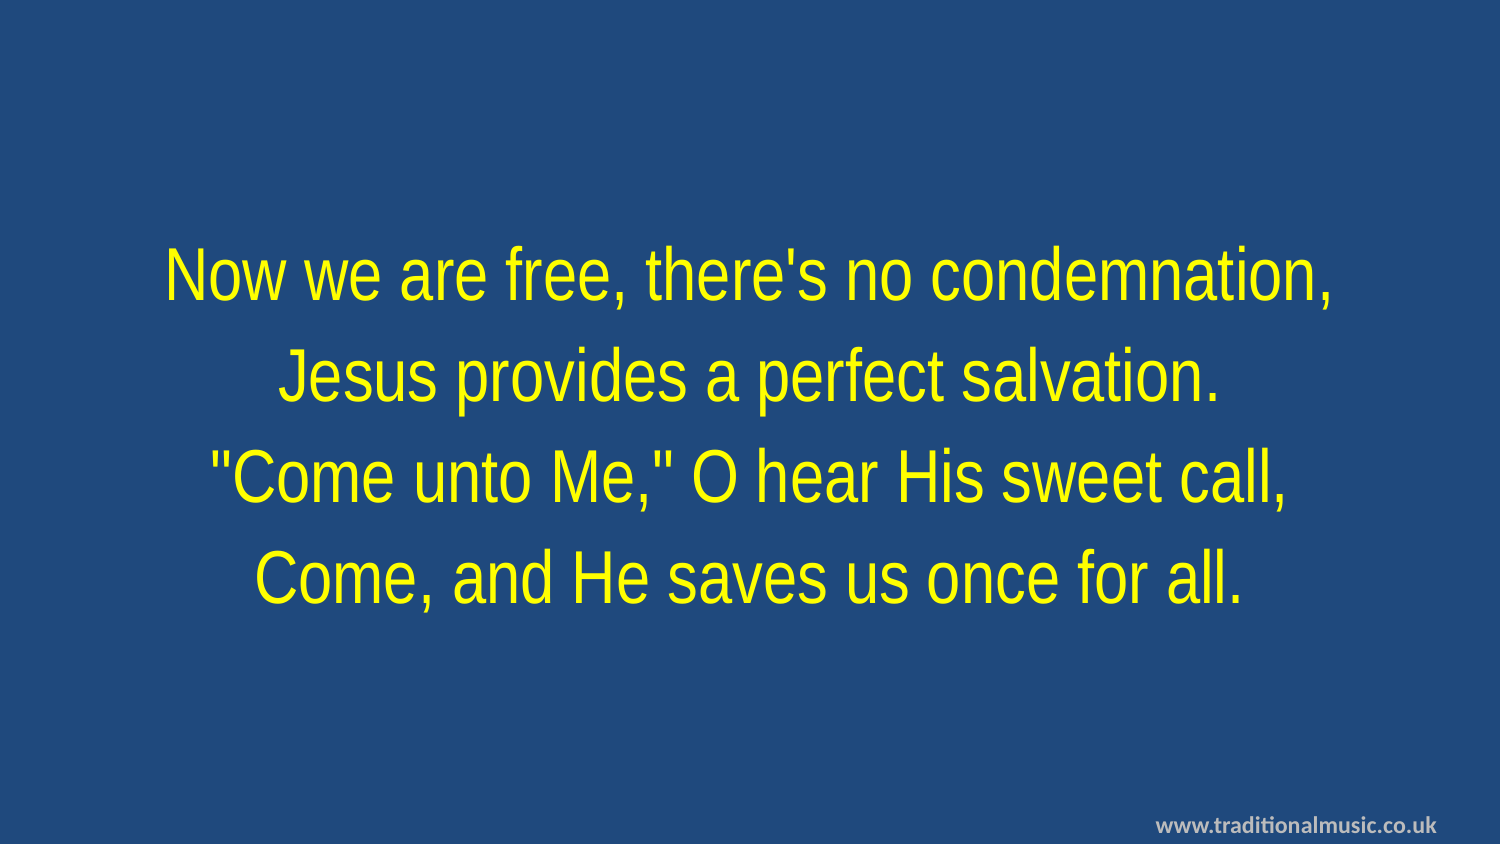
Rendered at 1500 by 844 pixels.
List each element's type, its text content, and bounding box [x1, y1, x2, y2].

list Now we are free, there's no condemnation, Jesus provides a perfect salvation. "Come unto Me," O hear His sweet call, Come, and He saves us once for all. [0, 0, 1500, 844]
